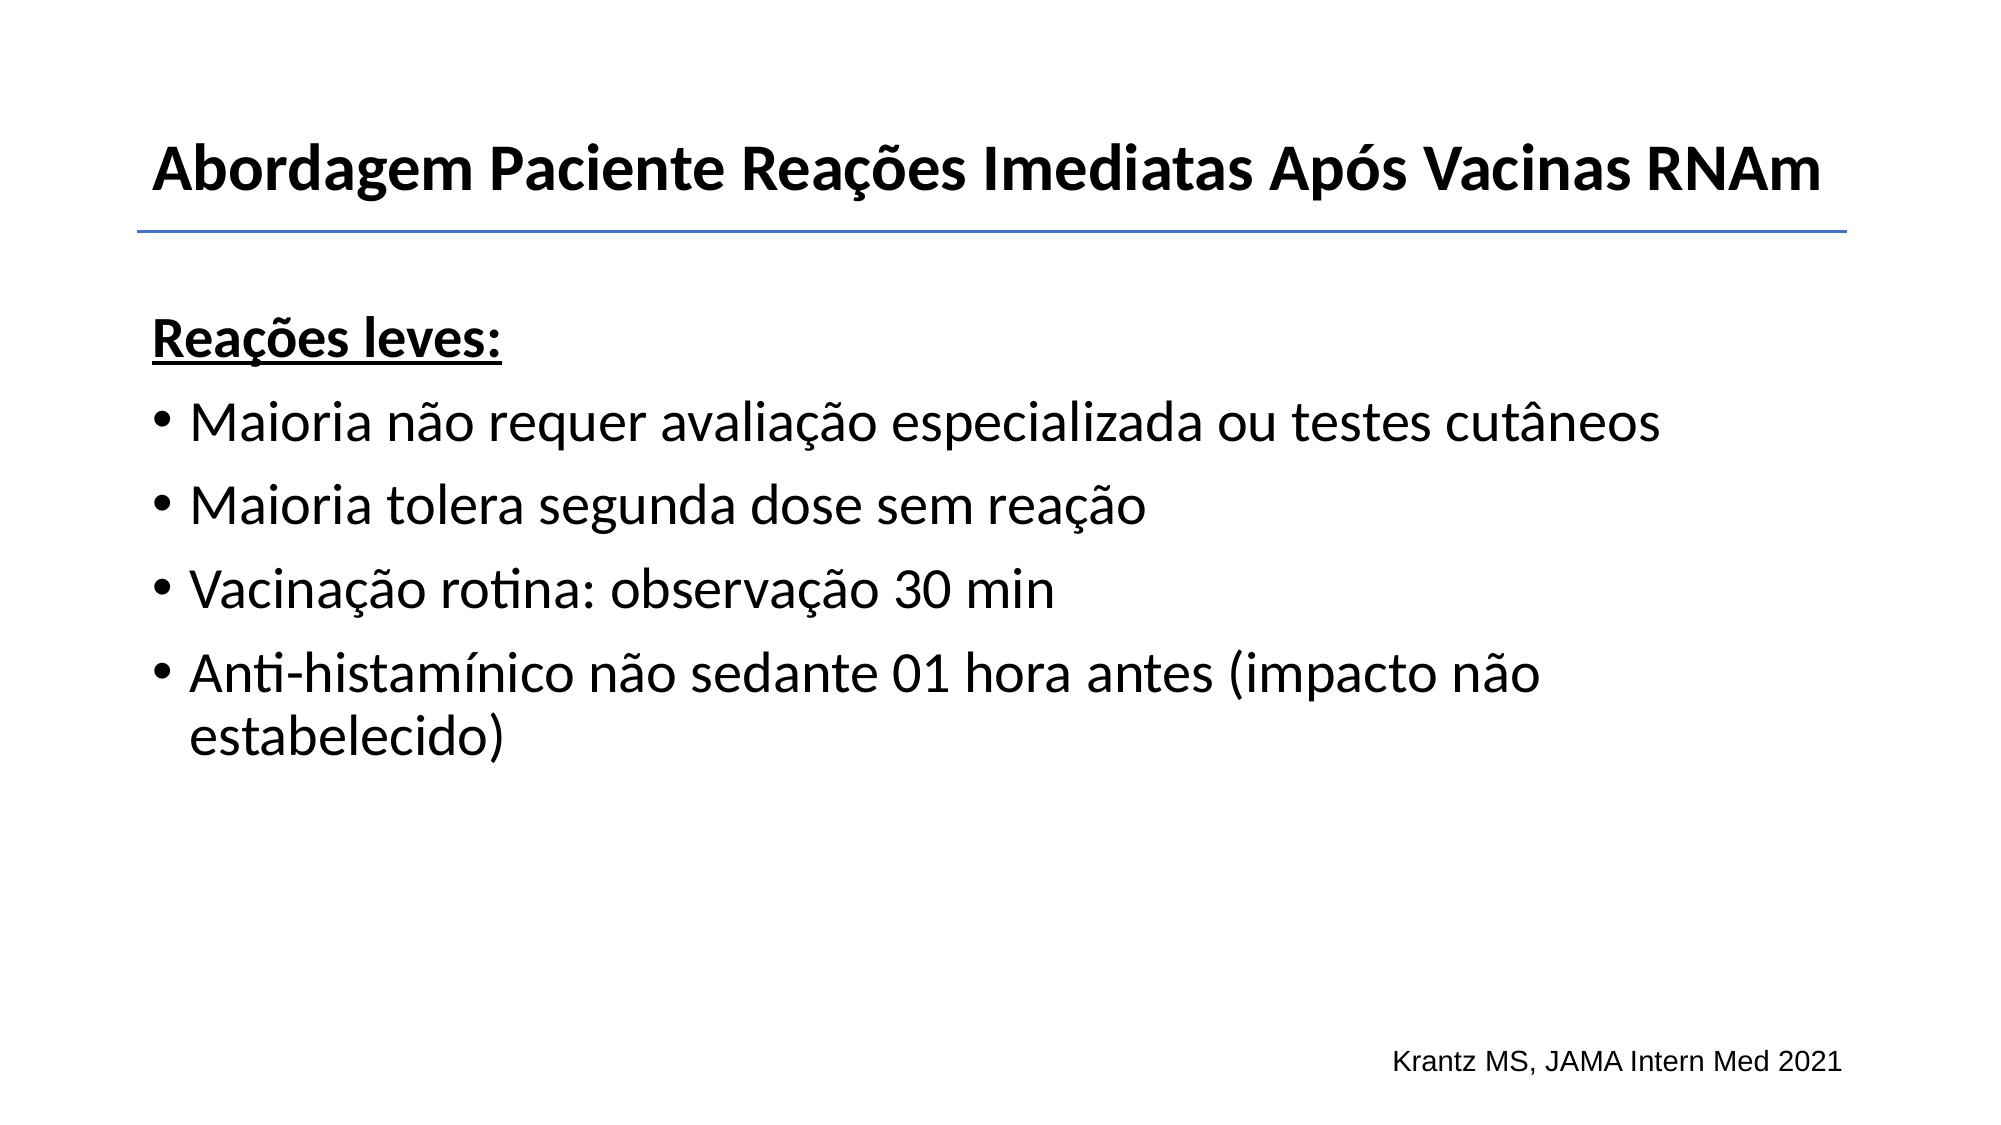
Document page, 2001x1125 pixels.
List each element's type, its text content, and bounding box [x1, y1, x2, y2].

list Reações leves: Maioria não requer avaliação especializada ou testes cutâneos Maioria tolera segunda dose sem reação Vacinação rotina: observação 30 min Anti-histamínico não sedante 01 hora antes (impacto não estabelecido) [137, 299, 1863, 1014]
title Abordagem Paciente Reações Imediatas Após Vacinas RNAm [137, 59, 1863, 278]
text_box Krantz MS, JAMA Intern Med 2021 [1377, 1035, 2000, 1086]
